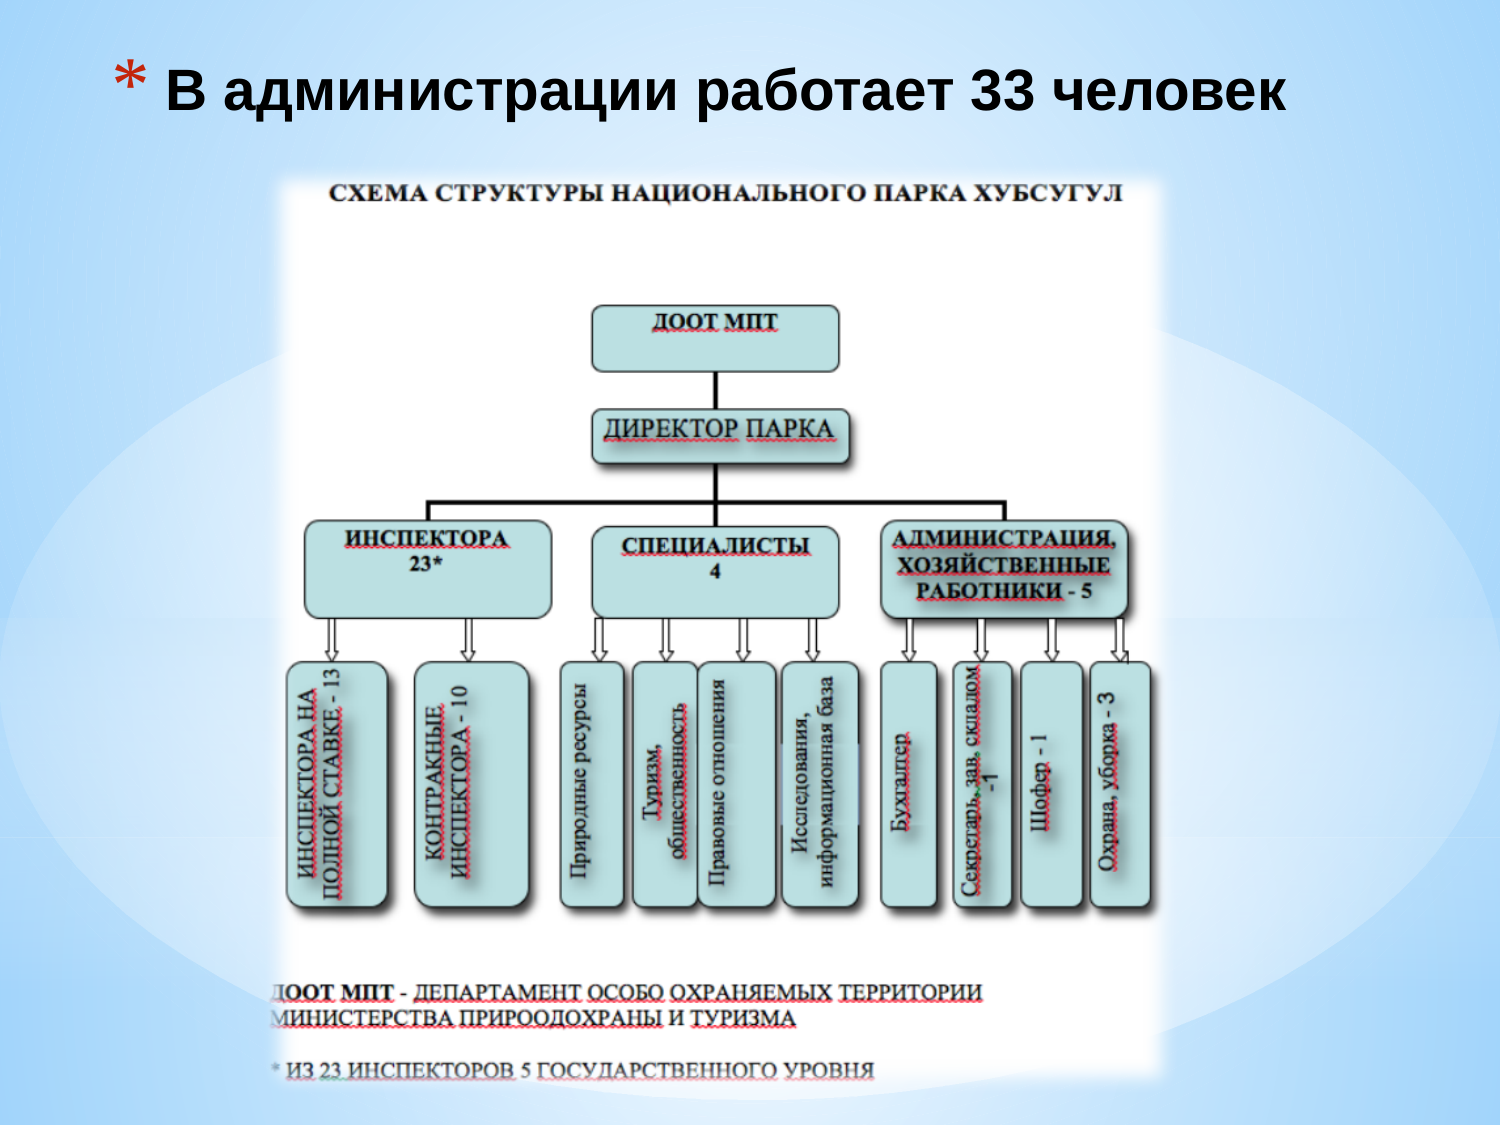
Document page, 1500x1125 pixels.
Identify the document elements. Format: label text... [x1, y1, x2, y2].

title В администрации работает 33 человек [75, 45, 1325, 188]
picture [262, 162, 1180, 1096]
